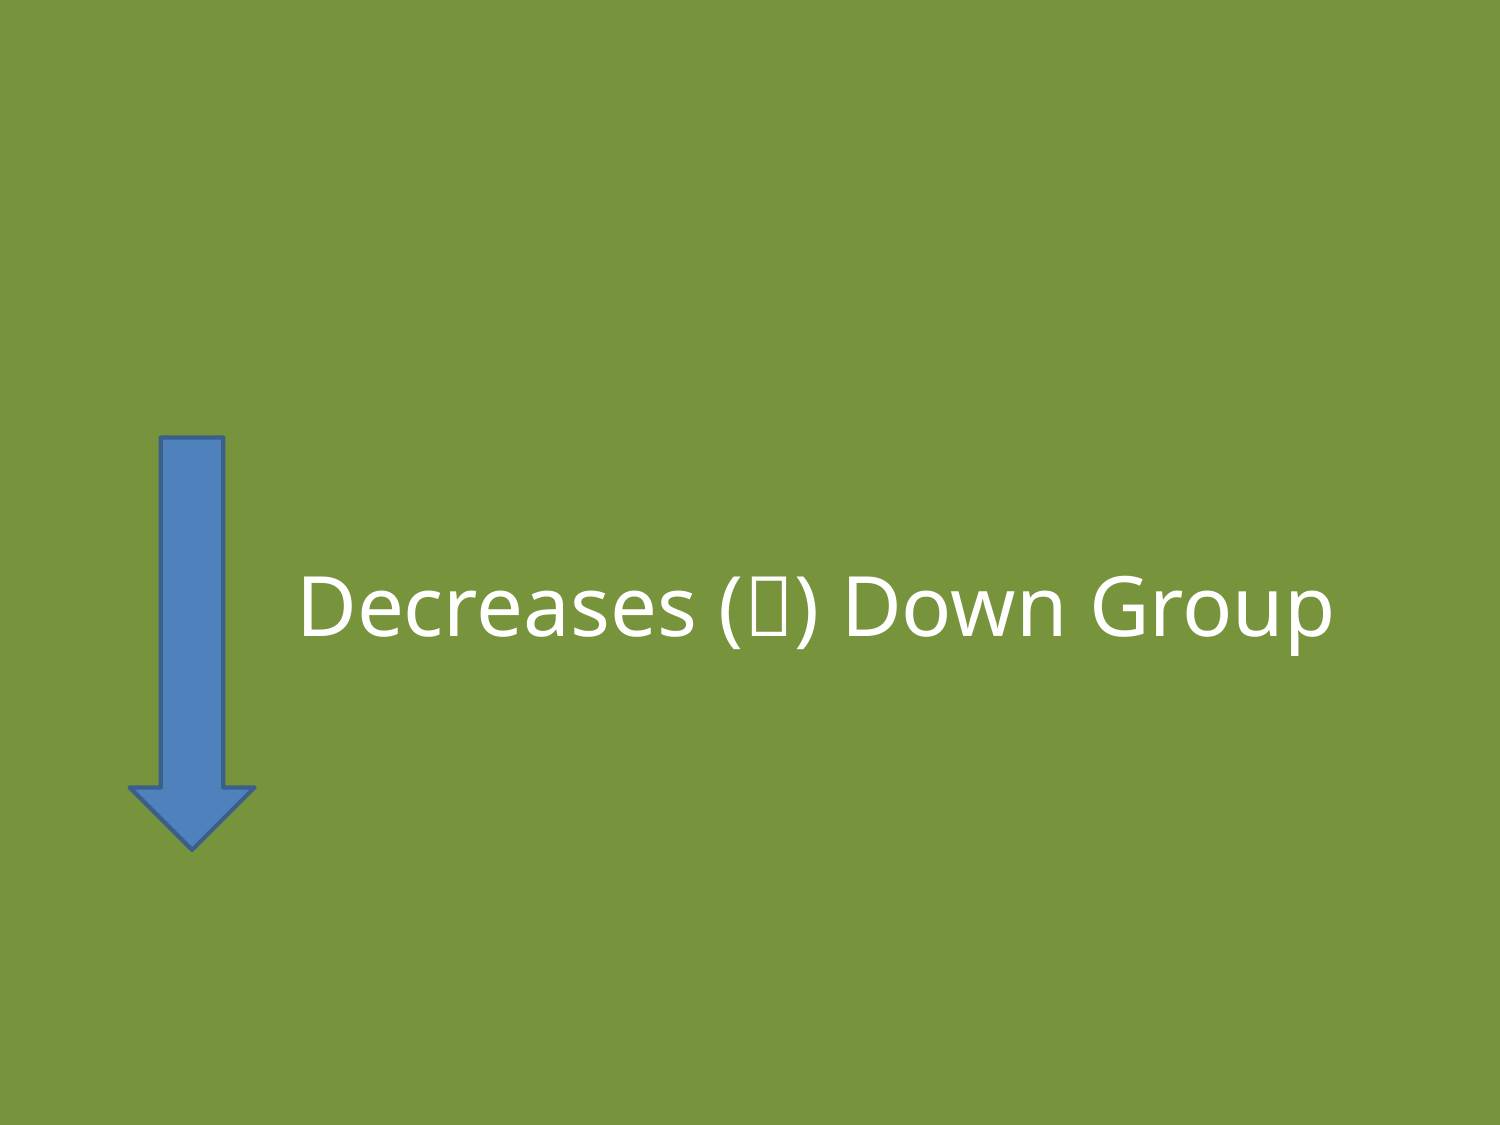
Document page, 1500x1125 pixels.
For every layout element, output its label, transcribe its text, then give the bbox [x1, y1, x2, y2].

list Decreases () Down Group [75, 262, 1425, 1005]
text_box [127, 435, 257, 853]
